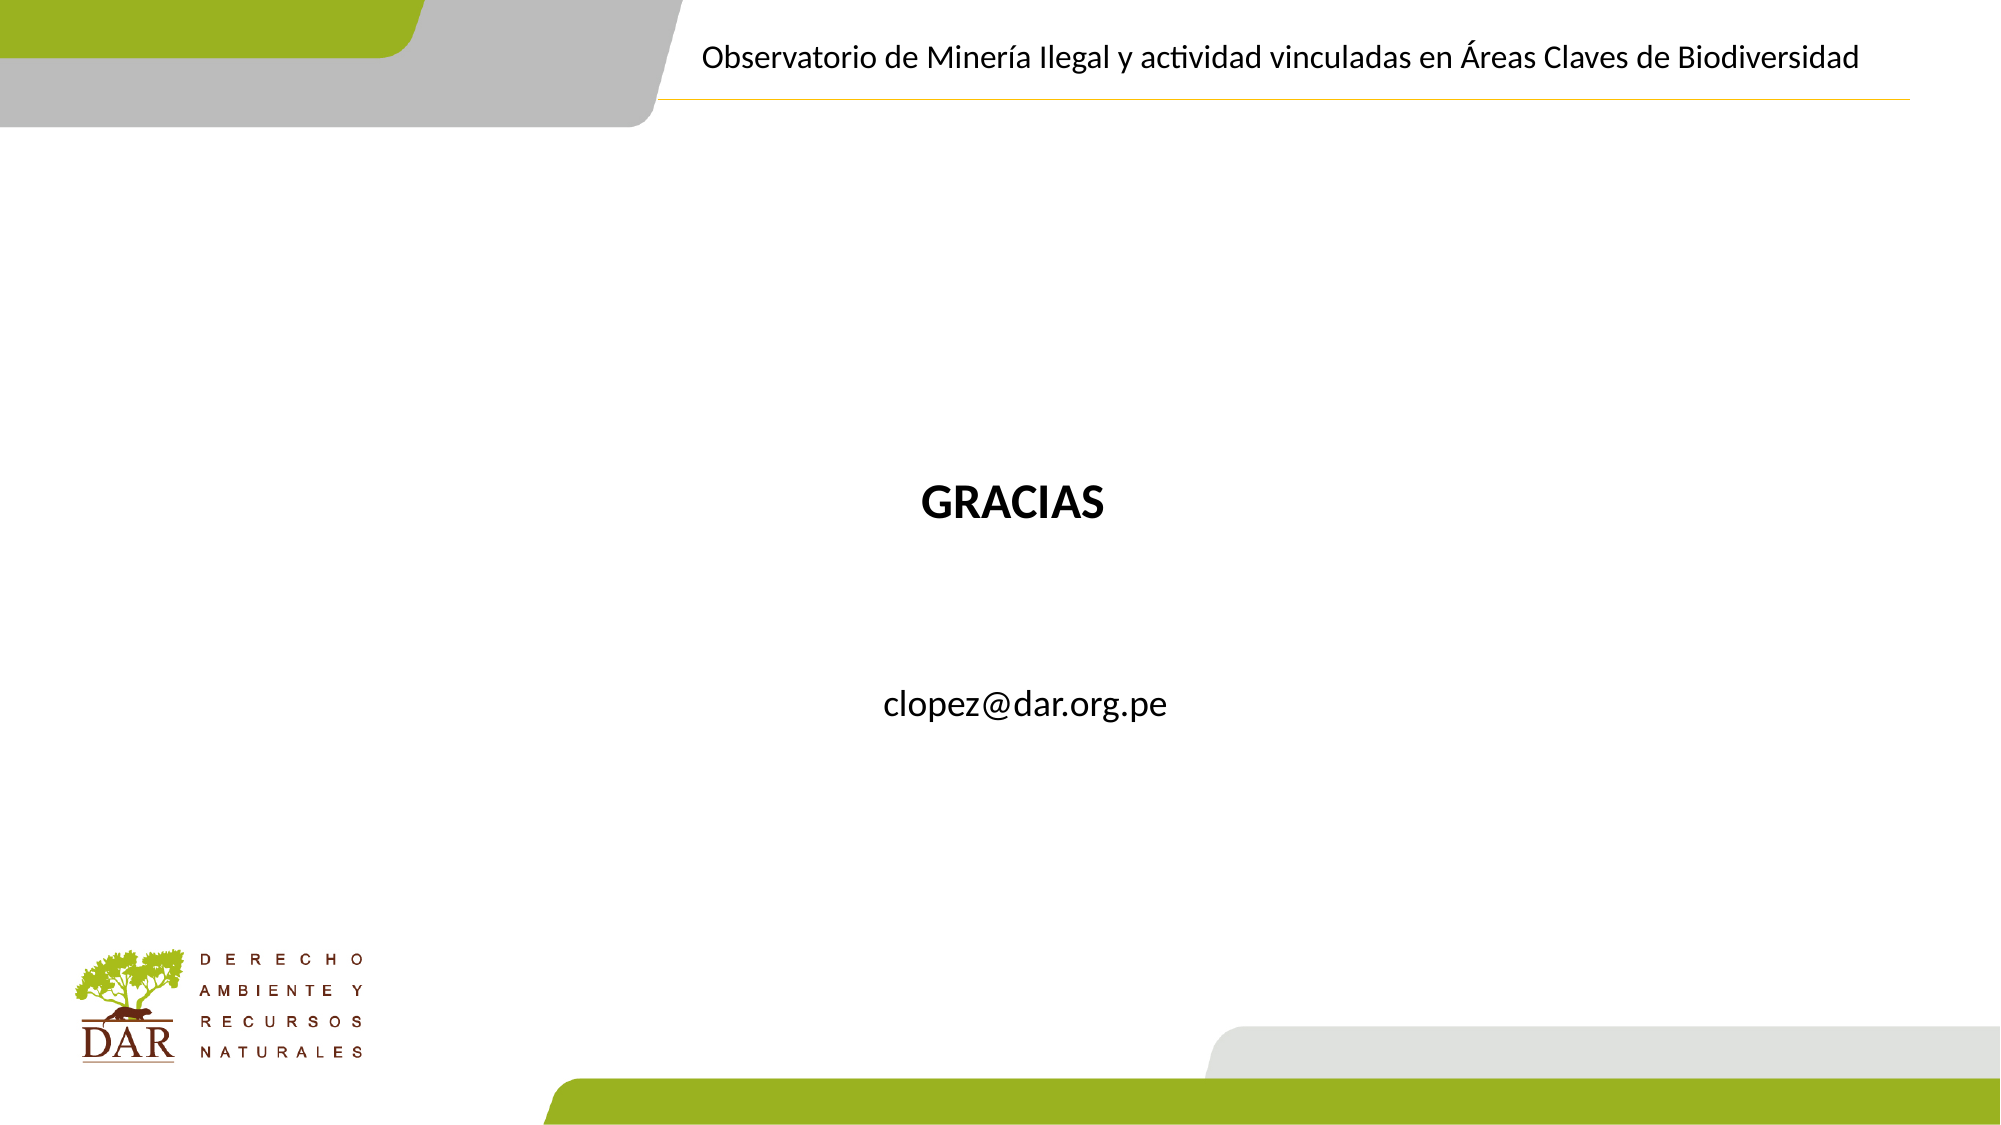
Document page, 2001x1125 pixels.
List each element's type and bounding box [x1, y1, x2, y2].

list [0, 0, 2000, 1125]
